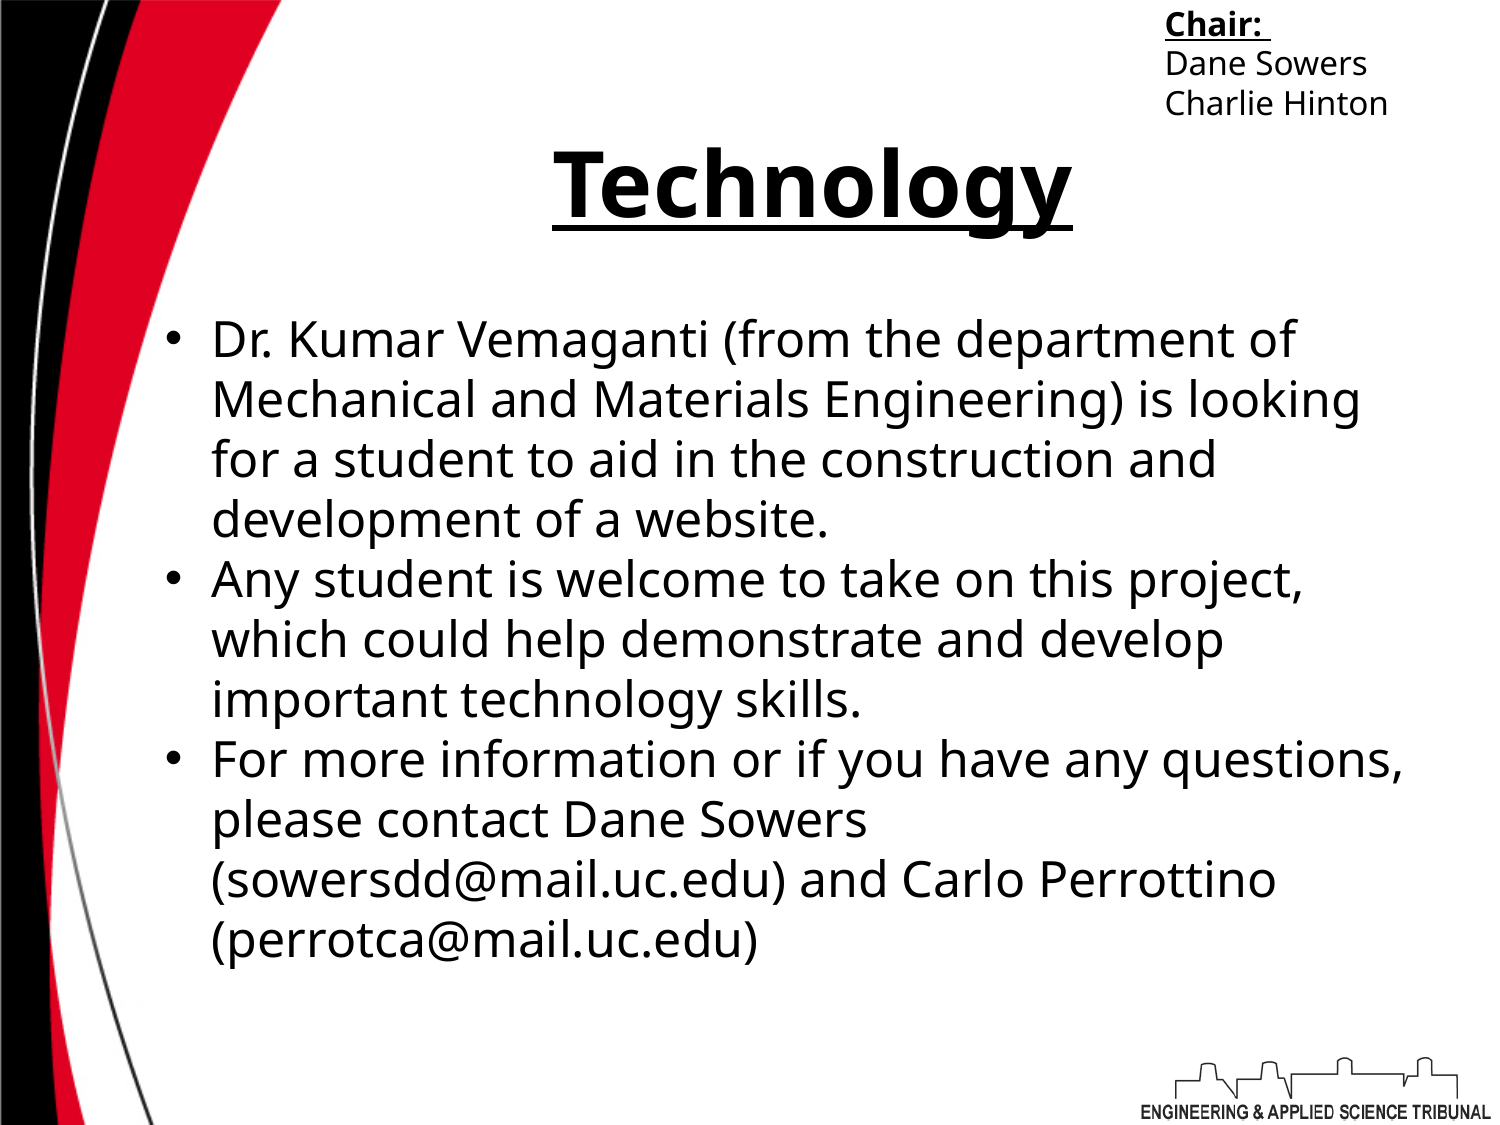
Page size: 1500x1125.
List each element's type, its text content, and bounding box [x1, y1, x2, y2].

title Technology [150, 75, 1475, 288]
picture [0, 0, 422, 1125]
text_box Dr. Kumar Vemaganti (from the department of Mechanical and Materials Engineering) is looking for a student to aid in the construction and development of a website. Any student is welcome to take on this project, which could help demonstrate and develop important technology skills. For more information or if you have any questions, please contact Dane Sowers (sowersdd@mail.uc.edu) and Carlo Perrottino (perrotca@mail.uc.edu) [150, 299, 1450, 975]
picture [1137, 1057, 1495, 1121]
text_box Chair: Dane Sowers Charlie Hinton [1149, 0, 1500, 125]
